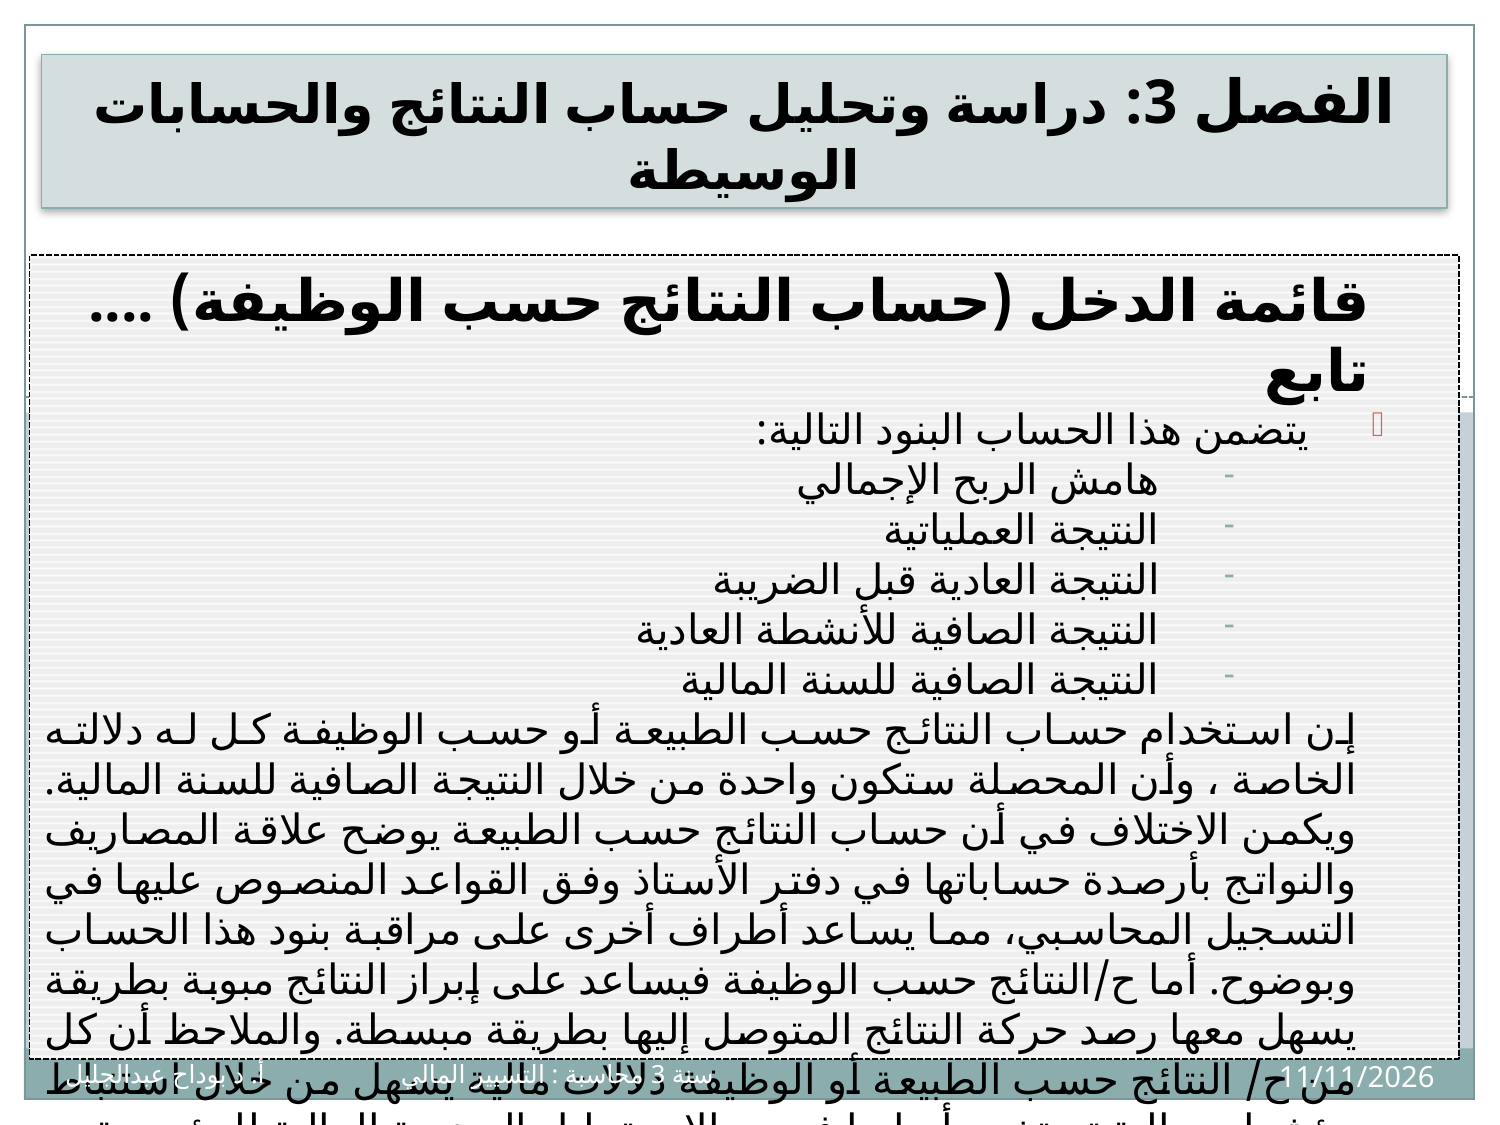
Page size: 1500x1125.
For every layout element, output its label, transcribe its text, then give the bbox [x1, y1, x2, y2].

footer سنة 3 محاسبة : التسيير المالي أ. د بوداح عبدالجليل [50, 1051, 750, 1112]
slide_number 8 [712, 360, 788, 434]
subtitle قائمة الدخل (حساب النتائج حسب الوظيفة) .... تابع يتضمن هذا الحساب البنود التالية: هامش الربح الإجمالي النتيجة العملياتية النتيجة العادية قبل الضريبة النتيجة الصافية للأنشطة العادية النتيجة الصافية للسنة المالية إن استخدام حساب النتائج حسب الطبيعة أو حسب الوظيفة كل له دلالته الخاصة ، وأن المحصلة ستكون واحدة من خلال النتيجة الصافية للسنة المالية. ويكمن الاختلاف في أن حساب النتائج حسب الطبيعة يوضح علاقة المصاريف والنواتج بأرصدة حساباتها في دفتر الأستاذ وفق القواعد المنصوص عليها في التسجيل المحاسبي، مما يساعد أطراف أخرى على مراقبة بنود هذا الحساب وبوضوح. أما ح/النتائج حسب الوظيفة فيساعد على إبراز النتائج مبوبة بطريقة يسهل معها رصد حركة النتائج المتوصل إليها بطريقة مبسطة. والملاحظ أن كل من ح/ النتائج حسب الطبيعة أو الوظيفة دلالات مالية يسهل من خلال استنباط مؤشرات مالية تستخدم أساسا في مجالات تحليل الوضعية المالية للمؤسسة. [29, 254, 1460, 1060]
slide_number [950, 1050, 1450, 1111]
title الفصل 3: دراسة وتحليل حساب النتائج والحسابات الوسيطة [41, 54, 1448, 209]
